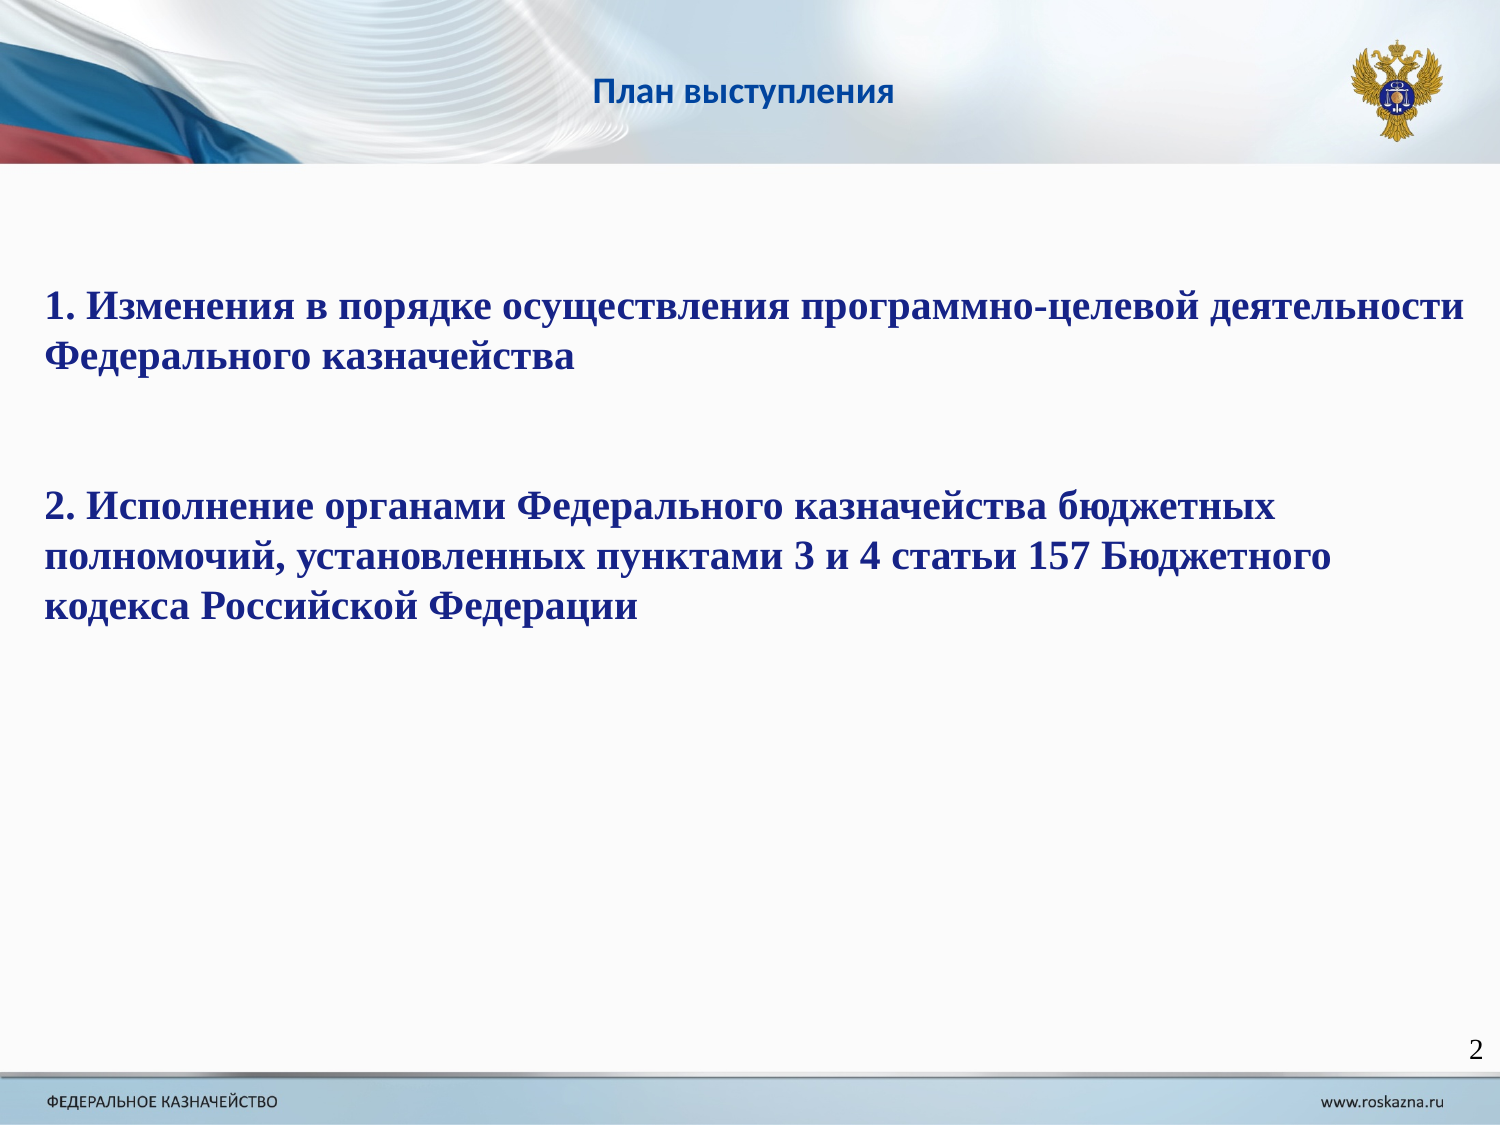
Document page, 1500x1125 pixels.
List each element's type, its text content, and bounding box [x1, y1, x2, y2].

text_box 2 [1427, 1023, 1499, 1102]
picture [0, 0, 1500, 1125]
text_box План выступления [527, 58, 961, 119]
title 1. Изменения в порядке осуществления программно-целевой деятельности Федерального казначейства 2. Исполнение органами Федерального казначейства бюджетных полномочий, установленных пунктами 3 и 4 статьи 157 Бюджетного кодекса Российской Федерации [29, 184, 1483, 771]
